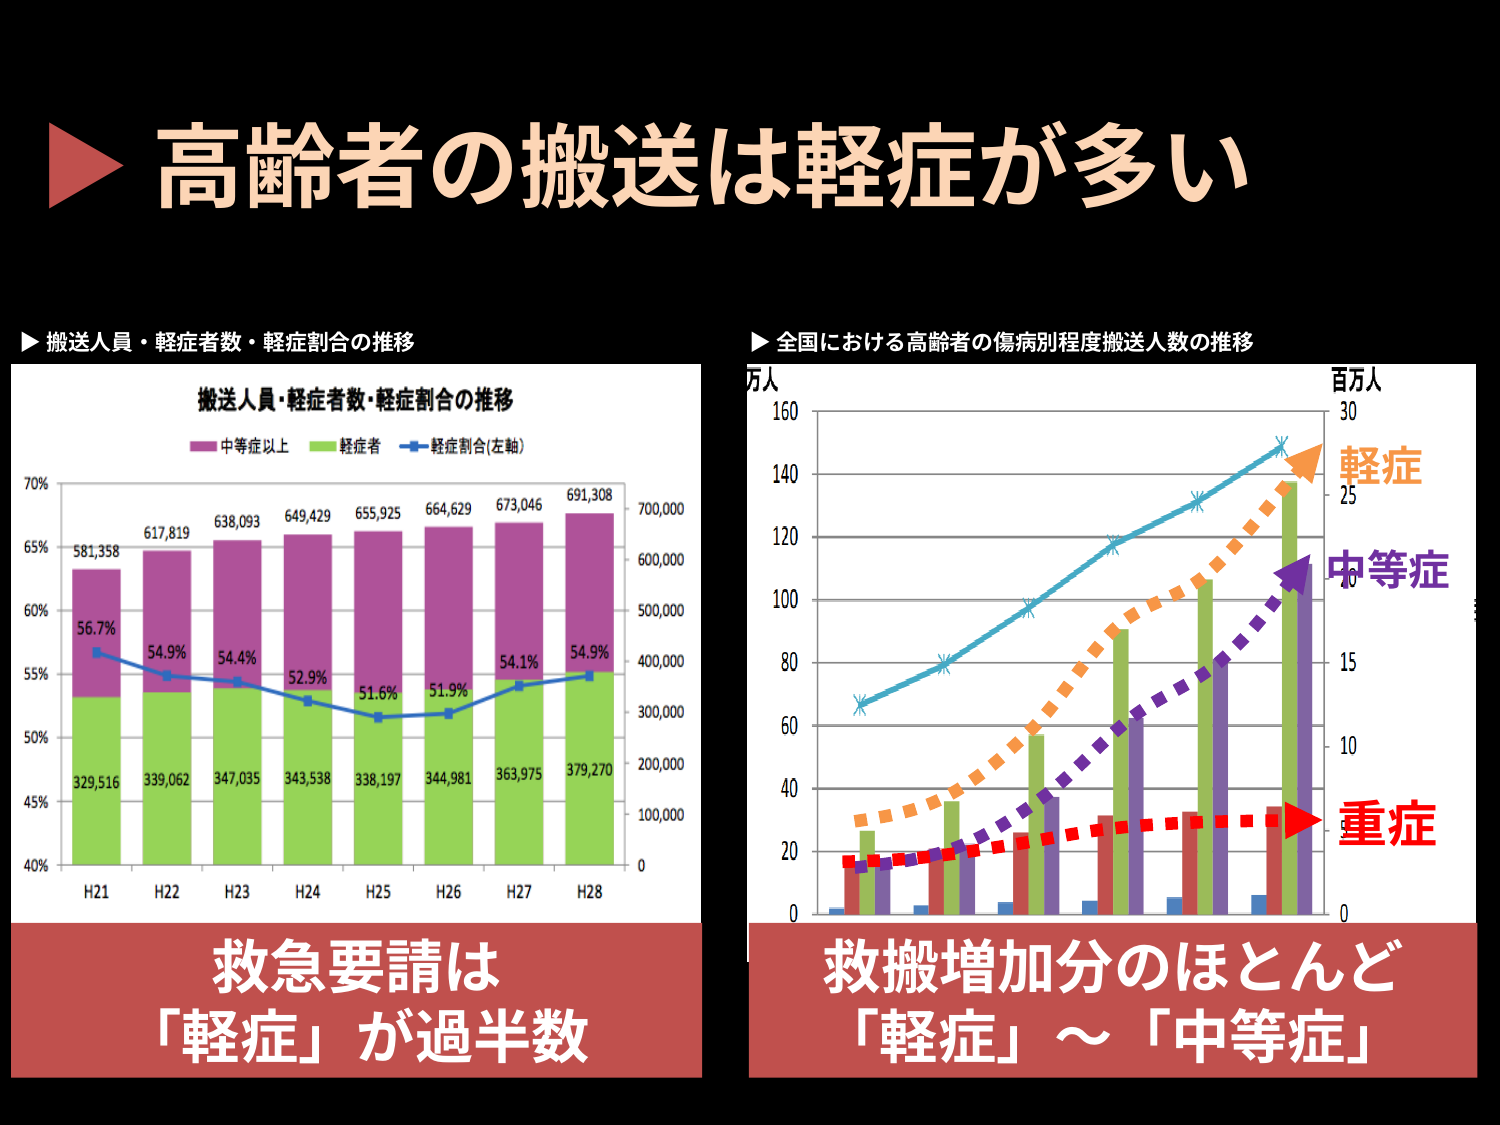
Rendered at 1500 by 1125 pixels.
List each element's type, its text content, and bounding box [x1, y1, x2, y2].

text_box ▶搬送人員・軽症者数・軽症割合の推移 [4, 321, 647, 363]
text_box ▶高齢者の搬送は軽症が多い [24, 101, 1269, 227]
text_box ▶全国における高齢者の傷病別程度搬送人数の推移 [734, 321, 1354, 344]
text_box 救搬増加分のほとんど 「軽症」～「中等症」 [748, 992, 1478, 1078]
picture [732, 344, 1492, 979]
text_box 救急要請は 「軽症」が過半数 [11, 968, 703, 1078]
picture [10, 363, 701, 959]
